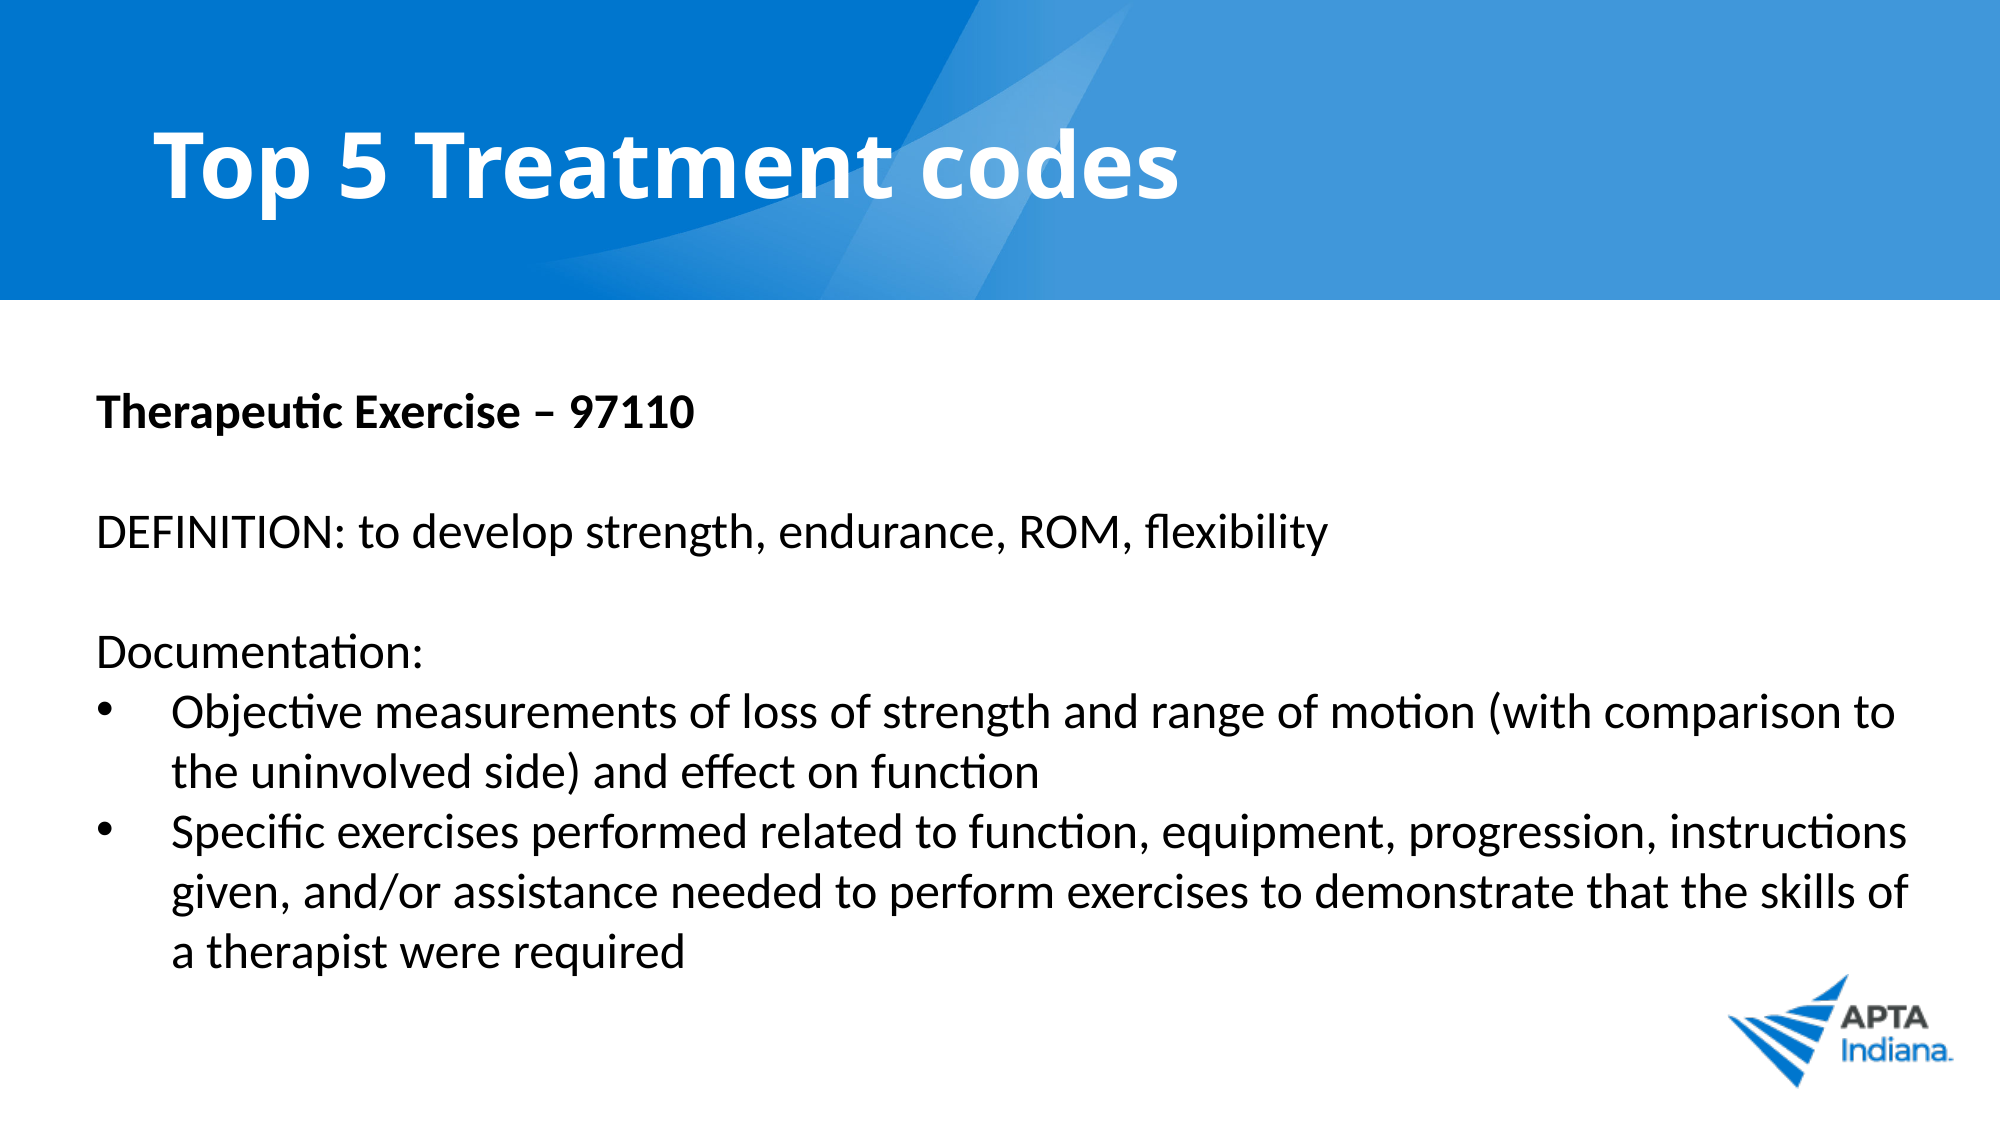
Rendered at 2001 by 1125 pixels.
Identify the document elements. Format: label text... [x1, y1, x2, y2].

picture [1727, 974, 1969, 1089]
text_box Therapeutic Exercise – 97110 DEFINITION: to develop strength, endurance, ROM, flexibility Documentation: Objective measurements of loss of strength and range of motion (with comparison to the uninvolved side) and effect on function Specific exercises performed related to function, equipment, progression, instructions given, and/or assistance needed to perform exercises to demonstrate that the skills of a therapist were required [81, 370, 1930, 986]
picture [0, 0, 2000, 300]
